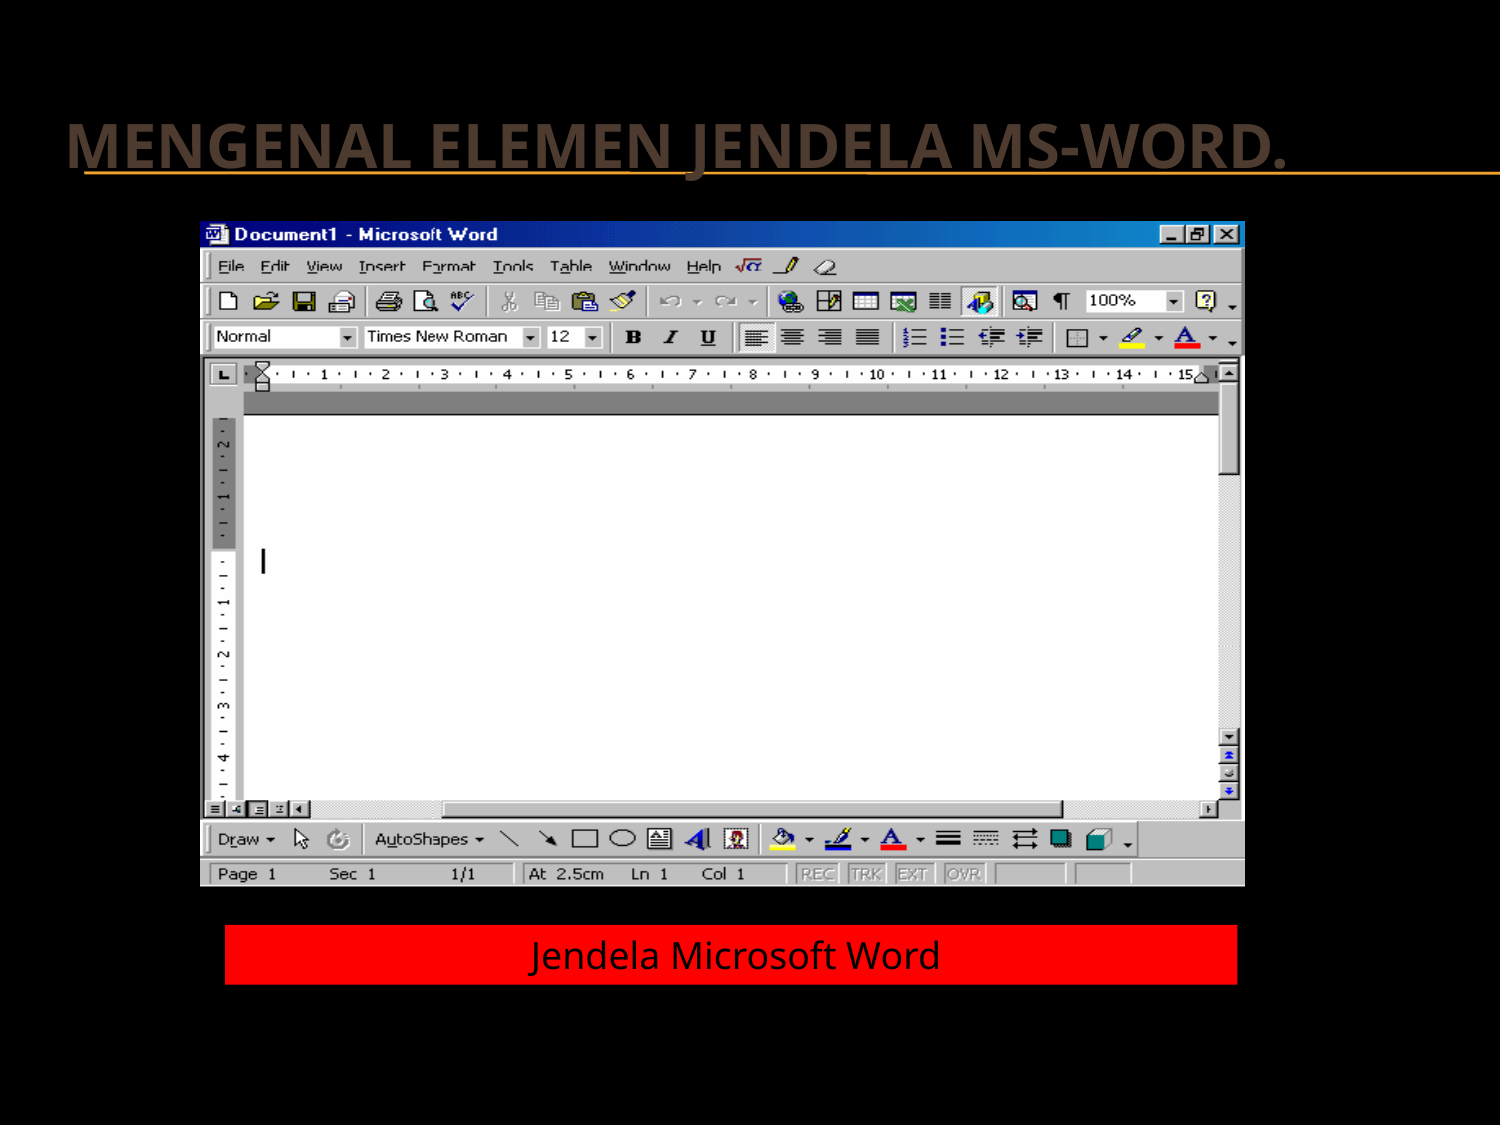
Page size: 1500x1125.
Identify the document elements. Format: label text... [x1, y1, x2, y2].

picture [199, 220, 1246, 888]
title Mengenal Elemen Jendela MS-Word. [49, 75, 1475, 213]
text_box Jendela Microsoft Word [225, 924, 1238, 985]
